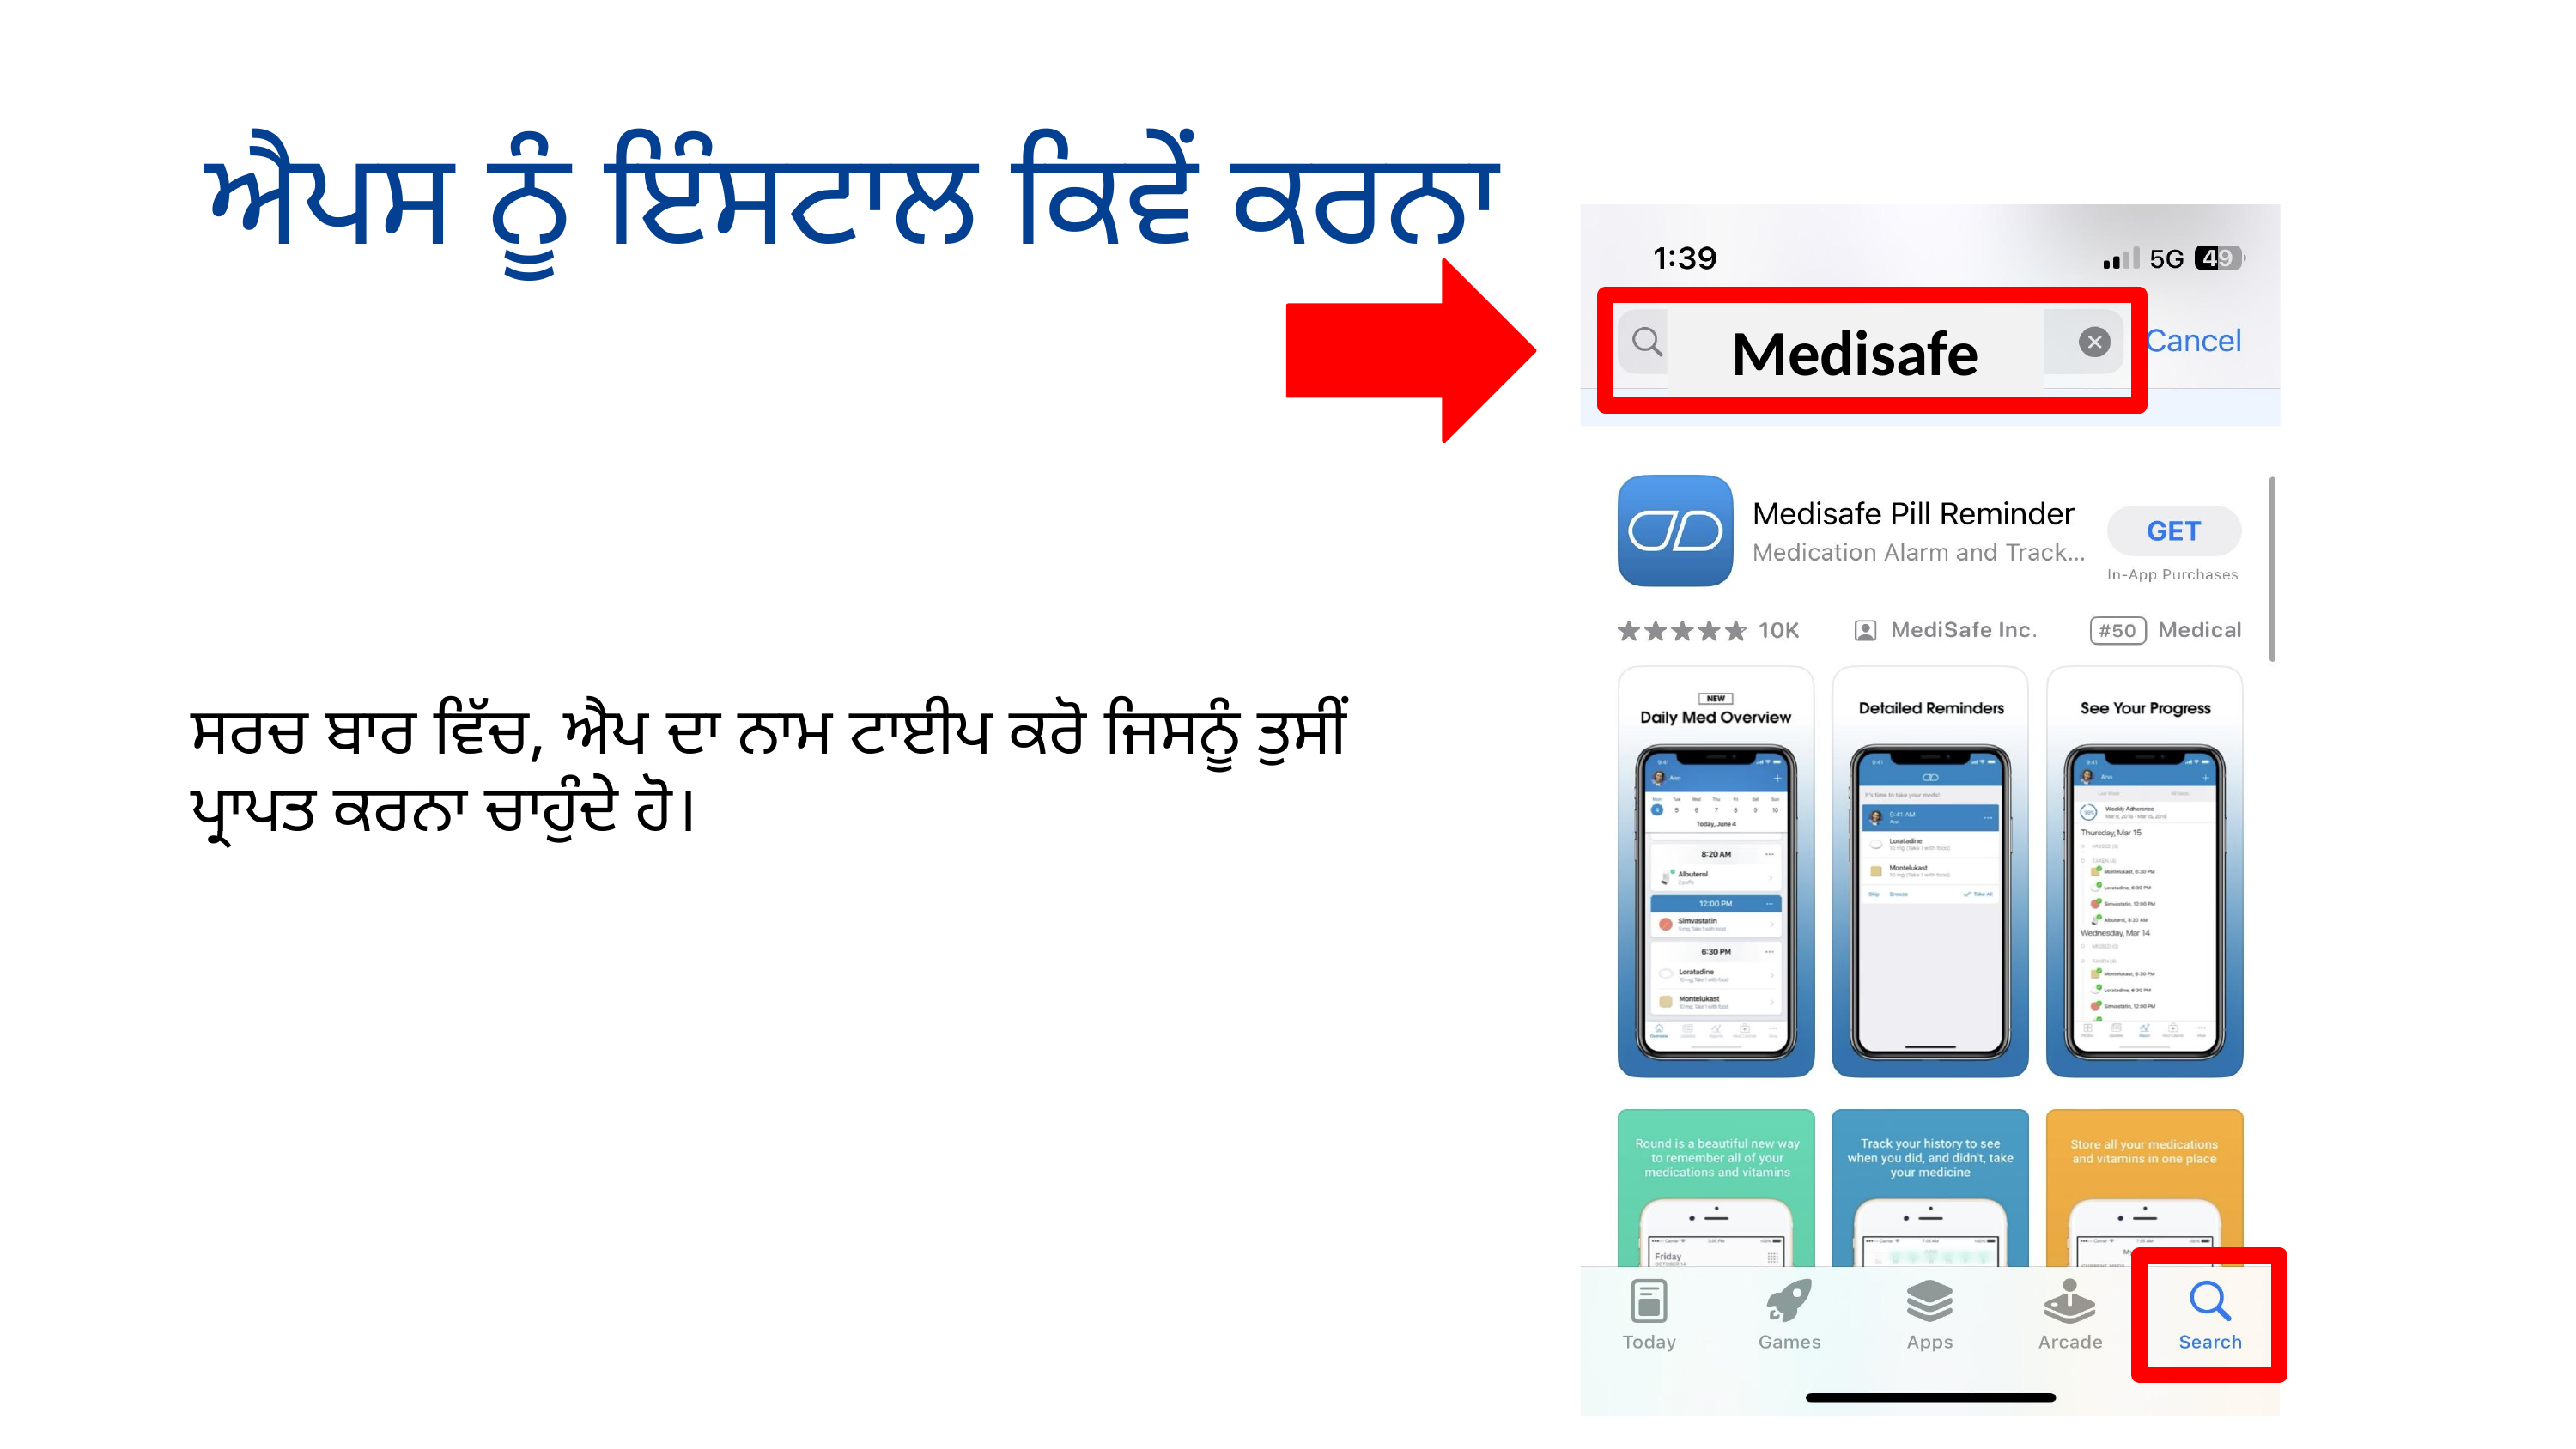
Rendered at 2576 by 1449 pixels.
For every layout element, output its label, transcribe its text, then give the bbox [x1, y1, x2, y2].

text_box [1287, 259, 1535, 442]
text_box ਸਰਚ ਬਾਰ ਵਿੱਚ, ਐਪ ਦਾ ਨਾਮ ਟਾਈਪ ਕਰੋ ਜਿਸਨੂੰ ਤੁਸੀਂ ਪ੍ਰਾਪਤ ਕਰਨਾ ਚਾਹੁੰਦੇ ਹੋ। [178, 682, 1467, 851]
text_box ਐਪਸ ਨੂੰ ਇੰਸਟਾਲ ਕਿਵੇਂ ਕਰਨਾ [205, 100, 2371, 282]
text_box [1580, 204, 2281, 1417]
